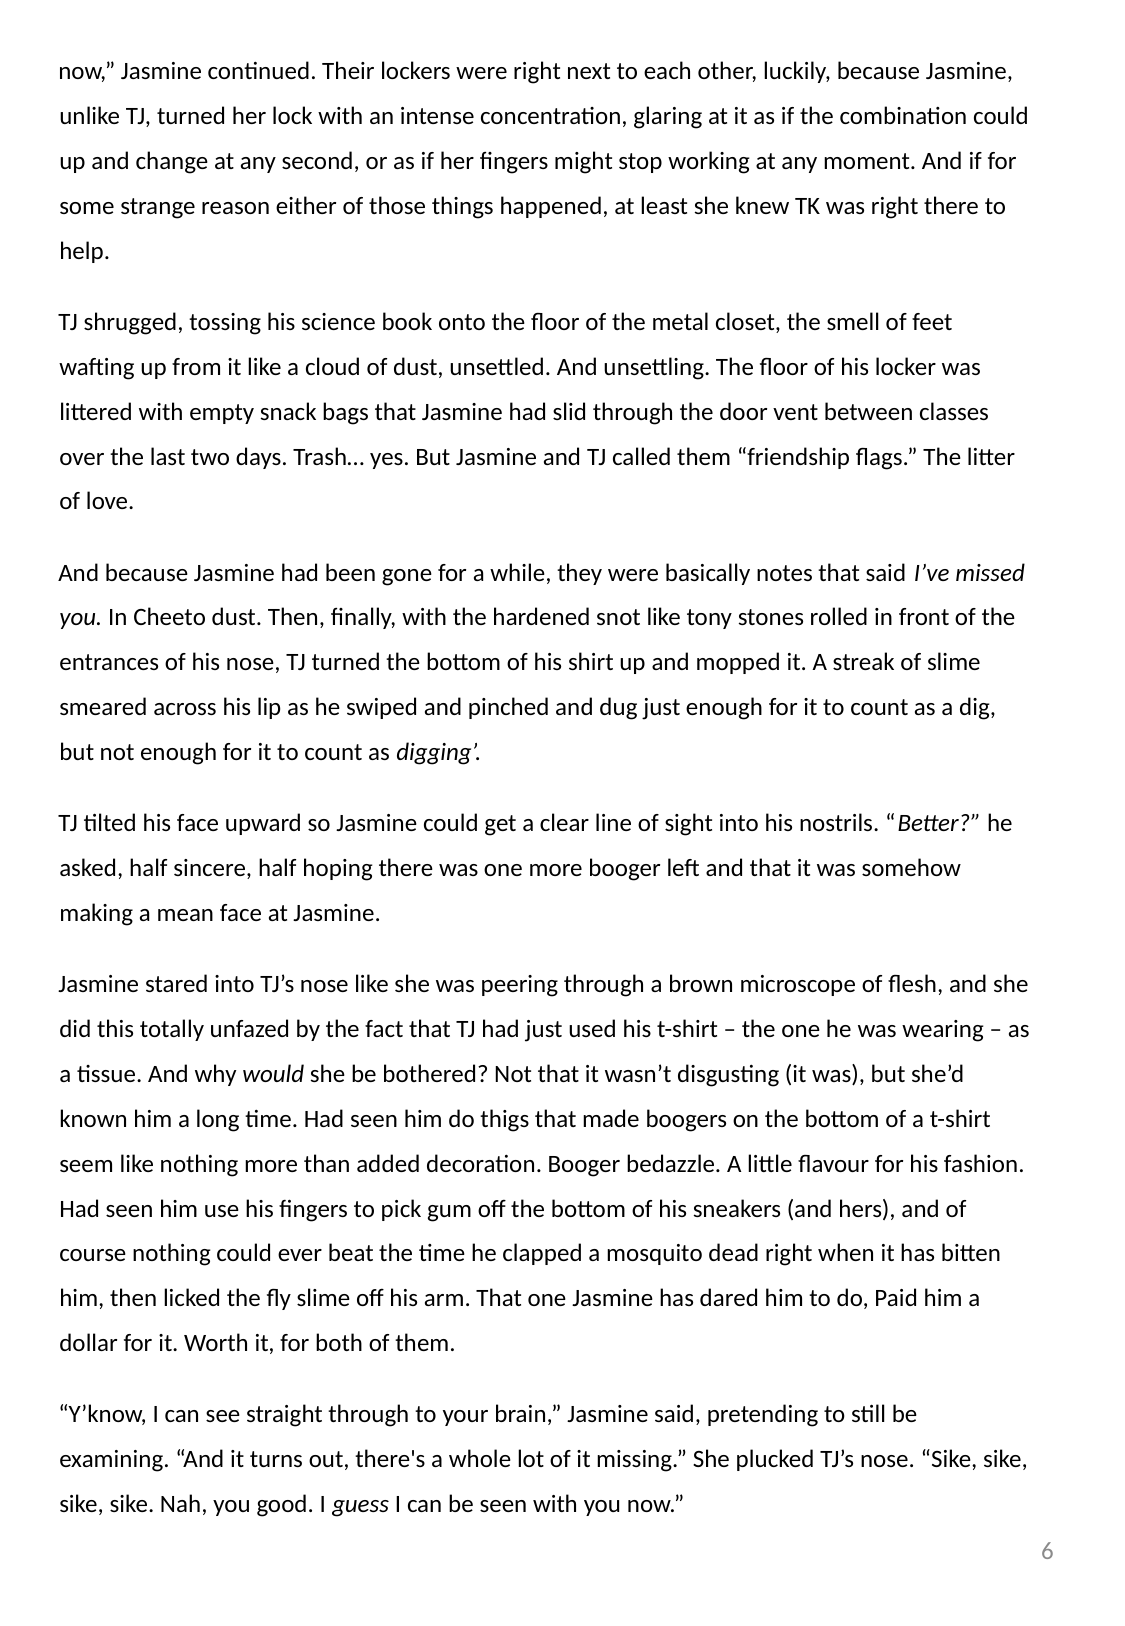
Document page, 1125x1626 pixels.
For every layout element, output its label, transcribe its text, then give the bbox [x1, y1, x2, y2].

slide_number 6 [806, 1525, 1069, 1593]
text_box now,” Jasmine continued. Their lockers were right next to each other, luckily, because Jasmine, unlike TJ, turned her lock with an intense concentration, glaring at it as if the combination could up and change at any second, or as if her fingers might stop working at any moment. And if for some strange reason either of those things happened, at least she knew TK was right there to help. TJ shrugged, tossing his science book onto the floor of the metal closet, the smell of feet wafting up from it like a cloud of dust, unsettled. And unsettling. The floor of his locker was littered with empty snack bags that Jasmine had slid through the door vent between classes over the last two days. Trash… yes. But Jasmine and TJ called them “friendship flags.” The litter of love. And because Jasmine had been gone for a while, they were basically notes that said I’ve missed you. In Cheeto dust. Then, finally, with the hardened snot like tony stones rolled in front of the entrances of his nose, TJ turned the bottom of his shirt up and mopped it. A streak of slime smeared across his lip as he swiped and pinched and dug just enough for it to count as a dig, but not enough for it to count as digging’. TJ tilted his face upward so Jasmine could get a clear line of sight into his nostrils. “Better?” he asked, half sincere, half hoping there was one more booger left and that it was somehow making a mean face at Jasmine. Jasmine stared into TJ’s nose like she was peering through a brown microscope of flesh, and she did this totally unfazed by the fact that TJ had just used his t-shirt – the one he was wearing – as a tissue. And why would she be bothered? Not that it wasn’t disgusting (it was), but she’d known him a long time. Had seen him do thigs that made boogers on the bottom of a t-shirt seem like nothing more than added decoration. Booger bedazzle. A little flavour for his fashion. Had seen him use his fingers to pick gum off the bottom of his sneakers (and hers), and of course nothing could ever beat the time he clapped a mosquito dead right when it has bitten him, then licked the fly slime off his arm. That one Jasmine has dared him to do, Paid him a dollar for it. Worth it, for both of them. “Y’know, I can see straight through to your brain,” Jasmine said, pretending to still be examining. “And it turns out, there's a whole lot of it missing.” She plucked TJ’s nose. “Sike, sike, sike, sike. Nah, you good. I guess I can be seen with you now.” [43, 32, 1082, 1525]
